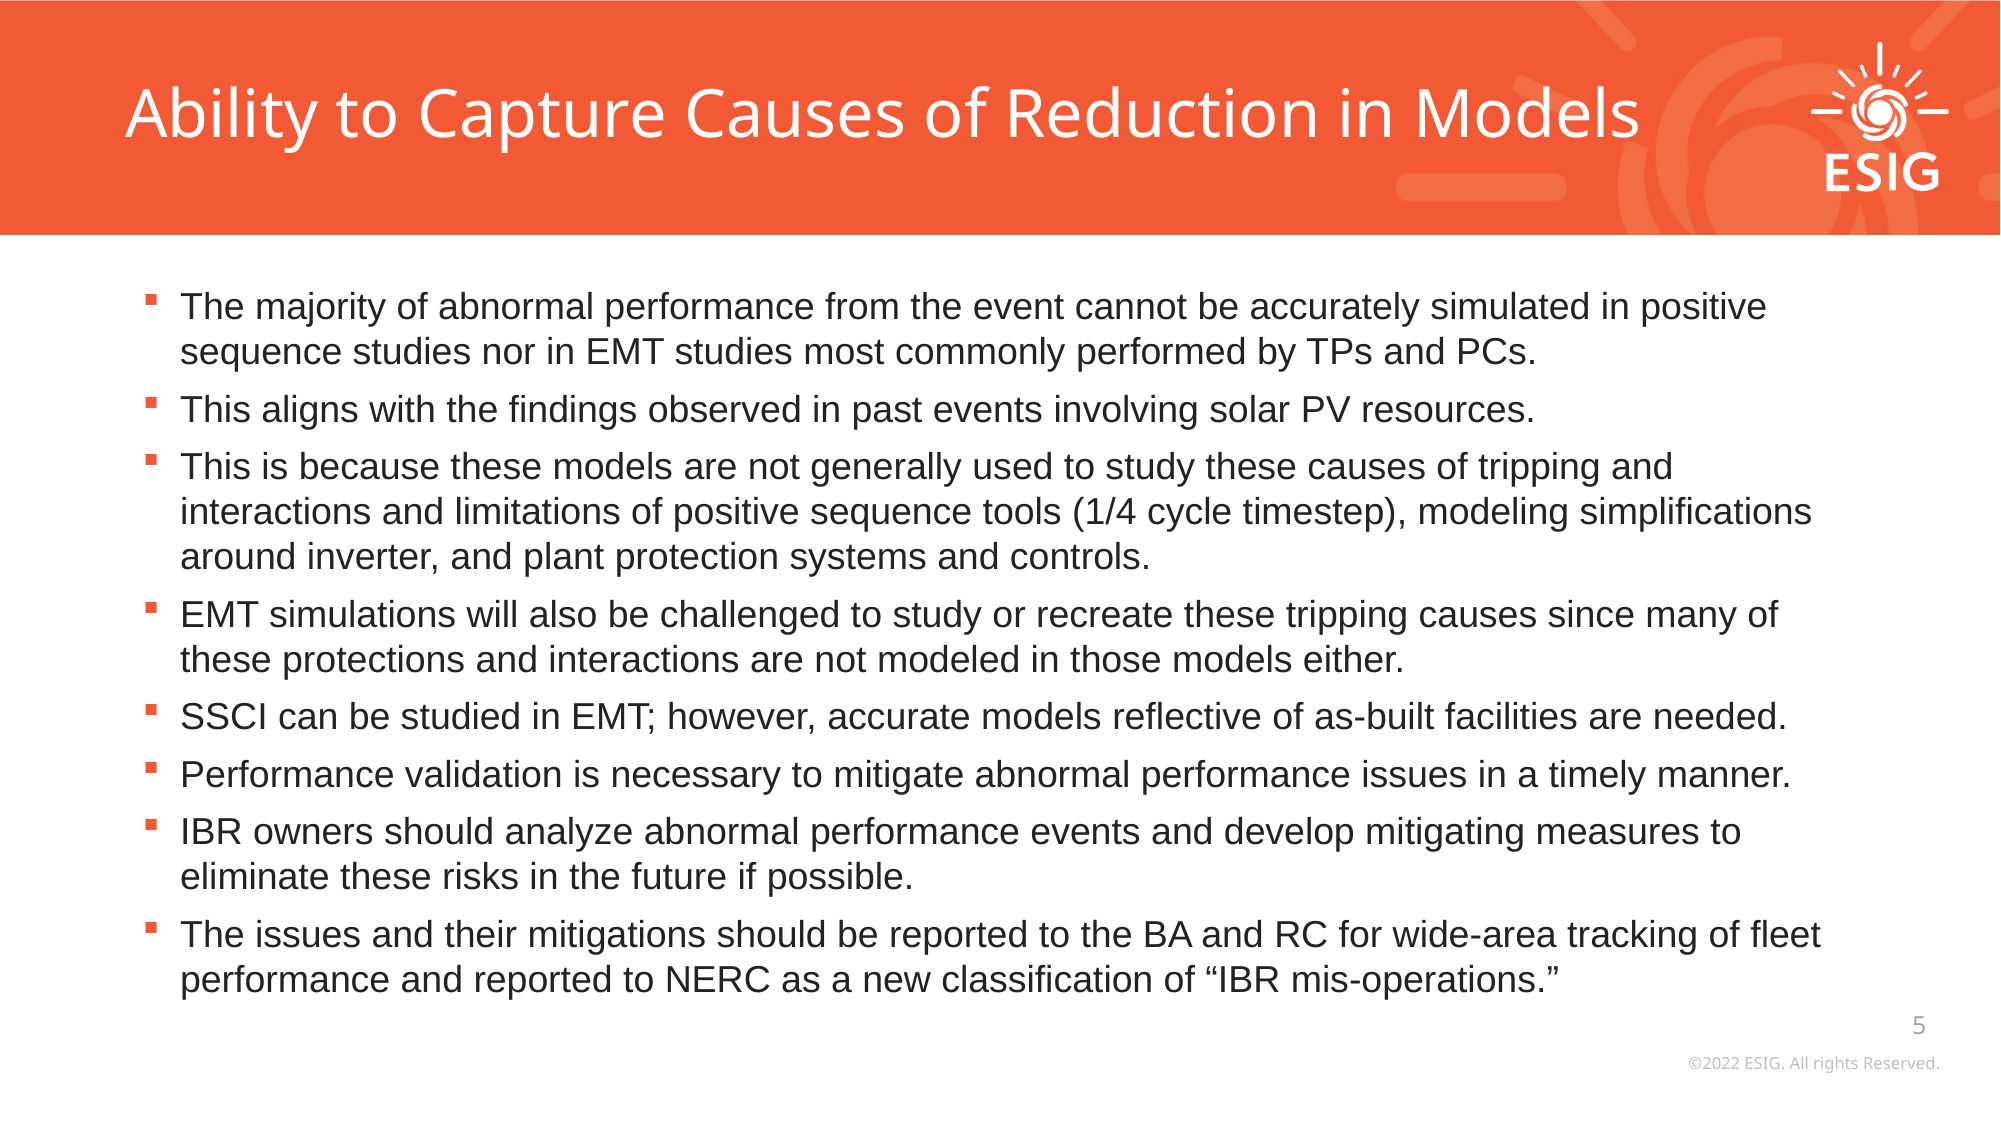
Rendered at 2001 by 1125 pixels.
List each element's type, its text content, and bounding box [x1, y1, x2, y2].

list The majority of abnormal performance from the event cannot be accurately simulated in positive sequence studies nor in EMT studies most commonly performed by TPs and PCs. This aligns with the findings observed in past events involving solar PV resources. This is because these models are not generally used to study these causes of tripping and interactions and limitations of positive sequence tools (1/4 cycle timestep), modeling simplifications around inverter, and plant protection systems and controls. EMT simulations will also be challenged to study or recreate these tripping causes since many of these protections and interactions are not modeled in those models either. SSCI can be studied in EMT; however, accurate models reflective of as-built facilities are needed. Performance validation is necessary to mitigate abnormal performance issues in a timely manner. IBR owners should analyze abnormal performance events and develop mitigating measures to eliminate these risks in the future if possible. The issues and their mitigations should be reported to the BA and RC for wide-area tracking of fleet performance and reported to NERC as a new classification of “IBR mis-operations.” [127, 274, 1872, 1003]
title Ability to Capture Causes of Reduction in Models [125, 0, 1769, 233]
picture [0, 0, 2000, 235]
